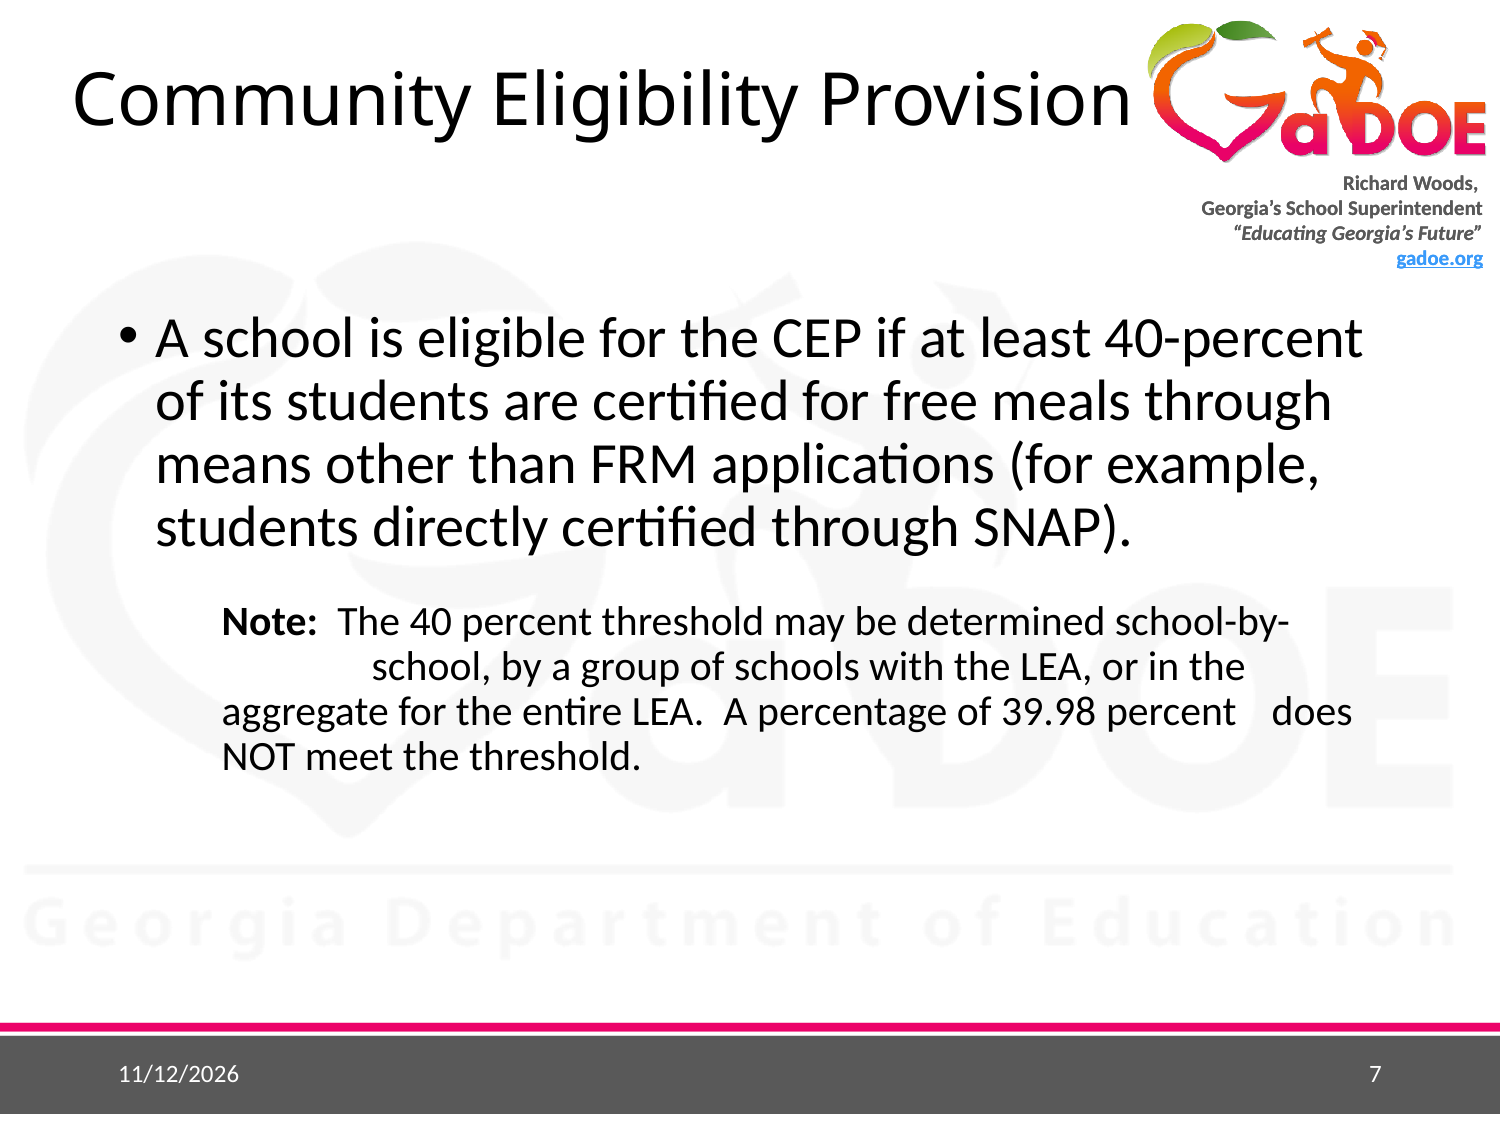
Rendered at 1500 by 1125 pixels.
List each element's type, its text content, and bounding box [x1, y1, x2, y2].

title Community Eligibility Provision [56, 54, 1198, 273]
list A school is eligible for the CEP if at least 40-percent of its students are certified for free meals through means other than FRM applications (for example, students directly certified through SNAP). Note: The 40 percent threshold may be determined school-by- school, by a group of schools with the LEA, or in the aggregate for the entire LEA. A percentage of 39.98 percent does NOT meet the threshold. [103, 299, 1397, 1014]
picture [19, 235, 1473, 980]
slide_number 7 [1059, 1042, 1397, 1103]
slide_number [103, 1042, 441, 1103]
picture [1135, 8, 1499, 164]
